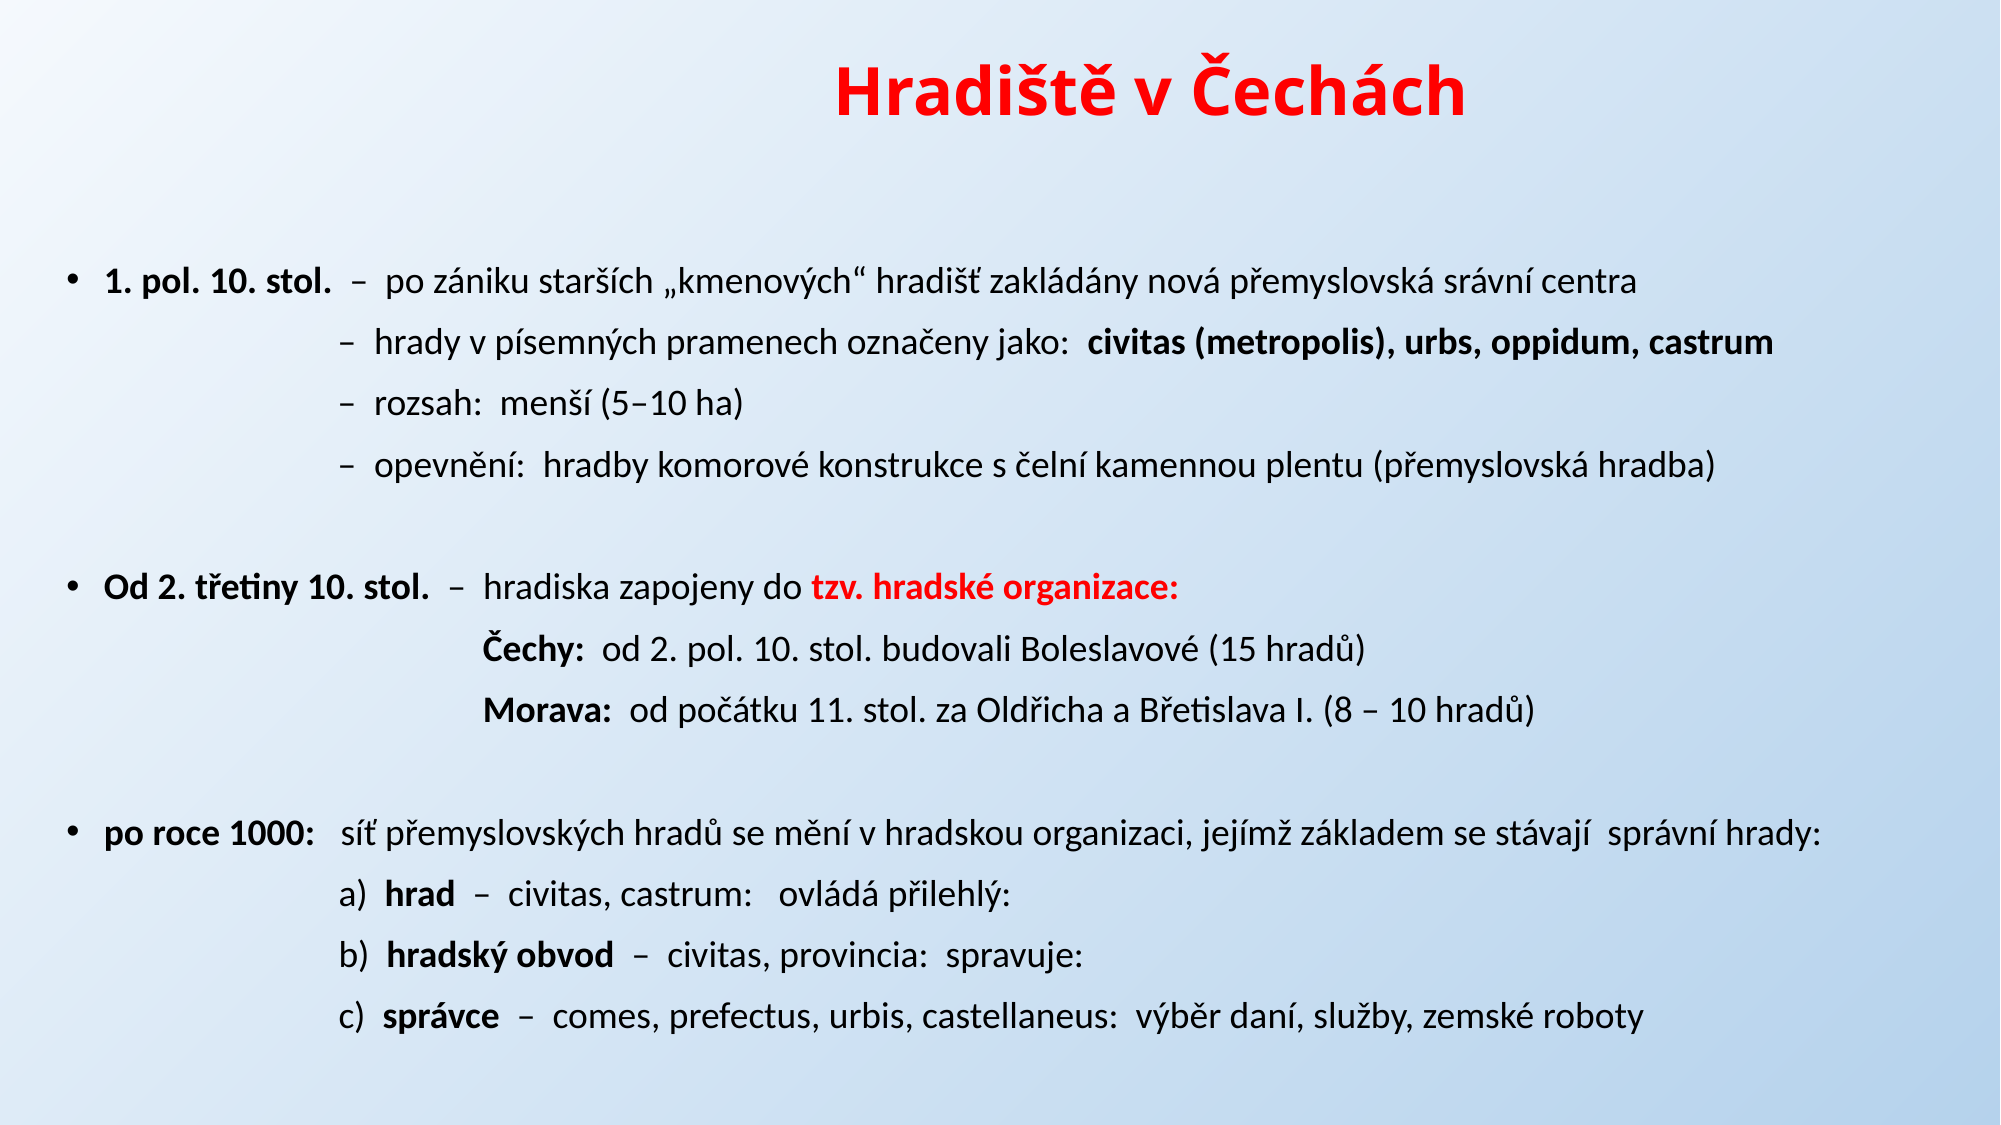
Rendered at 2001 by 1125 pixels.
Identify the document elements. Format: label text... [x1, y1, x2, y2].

title Hradiště v Čechách [145, 0, 1841, 187]
list 1. pol. 10. stol. – po zániku starších „kmenových“ hradišť zakládány nová přemyslovská srávní centra – hrady v písemných pramenech označeny jako: civitas (metropolis), urbs, oppidum, castrum – rozsah: menší (5–10 ha) – opevnění: hradby komorové konstrukce s čelní kamennou plentu (přemyslovská hradba) Od 2. třetiny 10. stol. – hradiska zapojeny do tzv. hradské organizace: Čechy: od 2. pol. 10. stol. budovali Boleslavové (15 hradů) Morava: od počátku 11. stol. za Oldřicha a Břetislava I. (8 – 10 hradů) po roce 1000: síť přemyslovských hradů se mění v hradskou organizaci, jejímž základem se stávají správní hrady: a) hrad – civitas, castrum: ovládá přilehlý: b) hradský obvod – civitas, provincia: spravuje: c) správce – comes, prefectus, urbis, castellaneus: výběr daní, služby, zemské roboty [51, 187, 2000, 1125]
